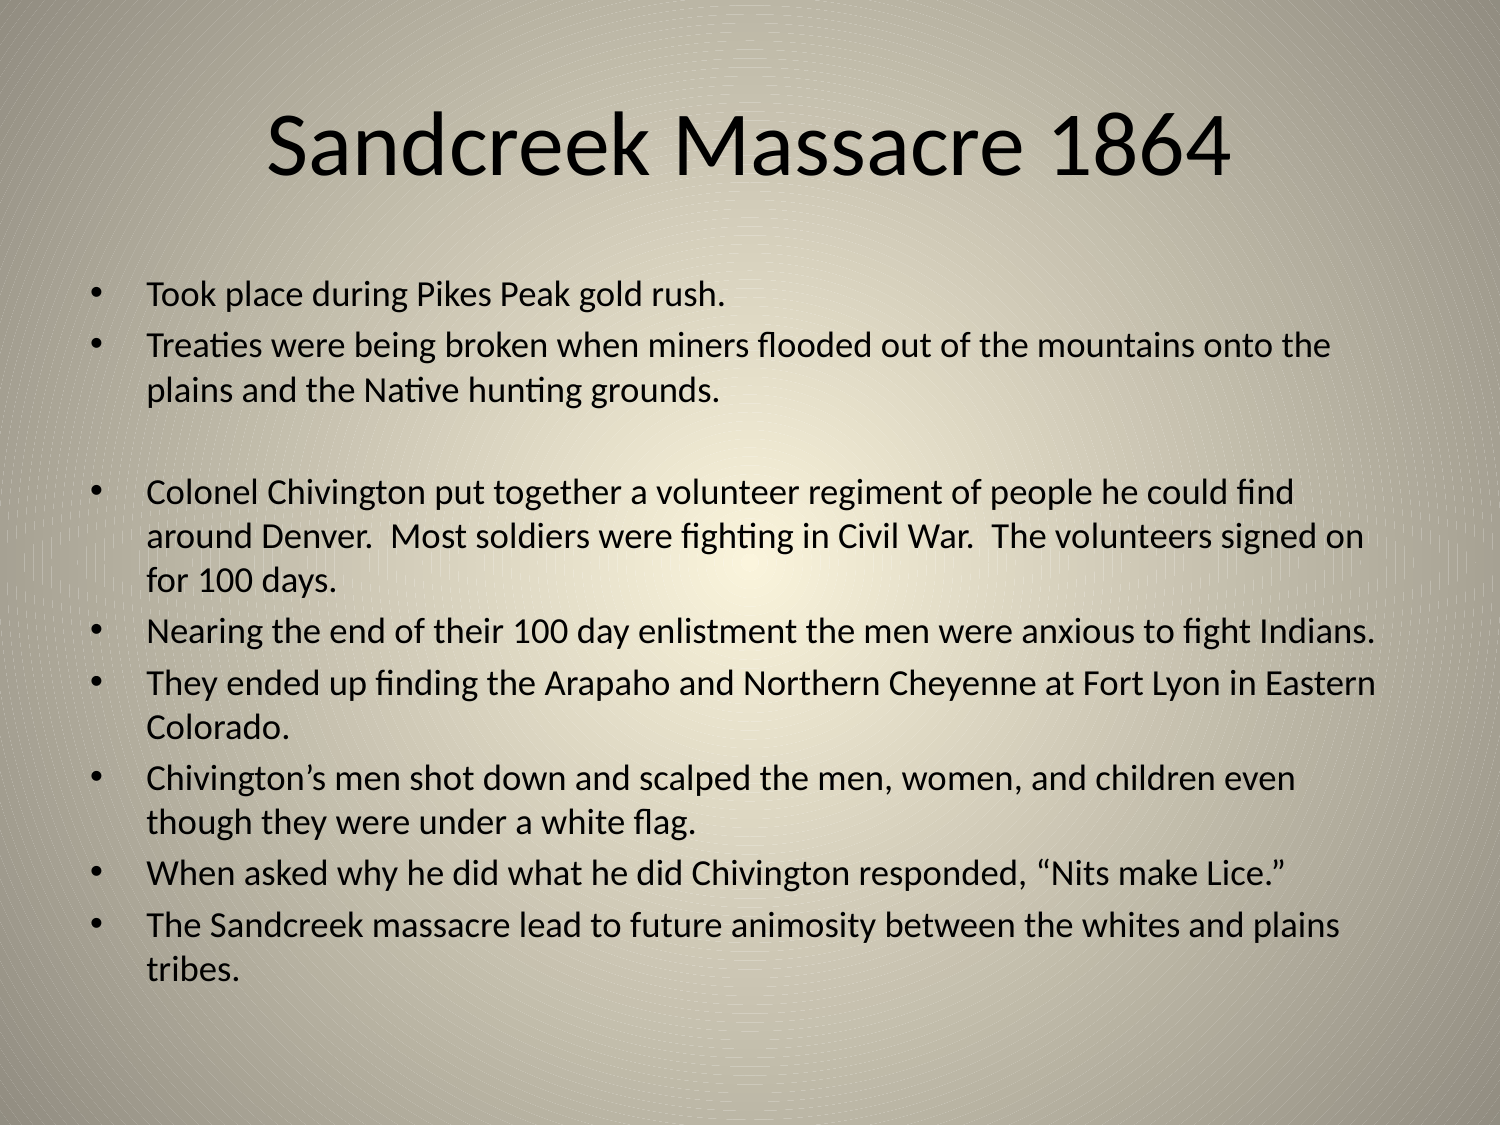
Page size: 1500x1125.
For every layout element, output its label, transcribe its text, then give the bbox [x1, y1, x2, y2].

list Took place during Pikes Peak gold rush. Treaties were being broken when miners flooded out of the mountains onto the plains and the Native hunting grounds. Colonel Chivington put together a volunteer regiment of people he could find around Denver. Most soldiers were fighting in Civil War. The volunteers signed on for 100 days. Nearing the end of their 100 day enlistment the men were anxious to fight Indians. They ended up finding the Arapaho and Northern Cheyenne at Fort Lyon in Eastern Colorado. Chivington’s men shot down and scalped the men, women, and children even though they were under a white flag. When asked why he did what he did Chivington responded, “Nits make Lice.” The Sandcreek massacre lead to future animosity between the whites and plains tribes. [75, 262, 1425, 1005]
title Sandcreek Massacre 1864 [75, 45, 1425, 233]
